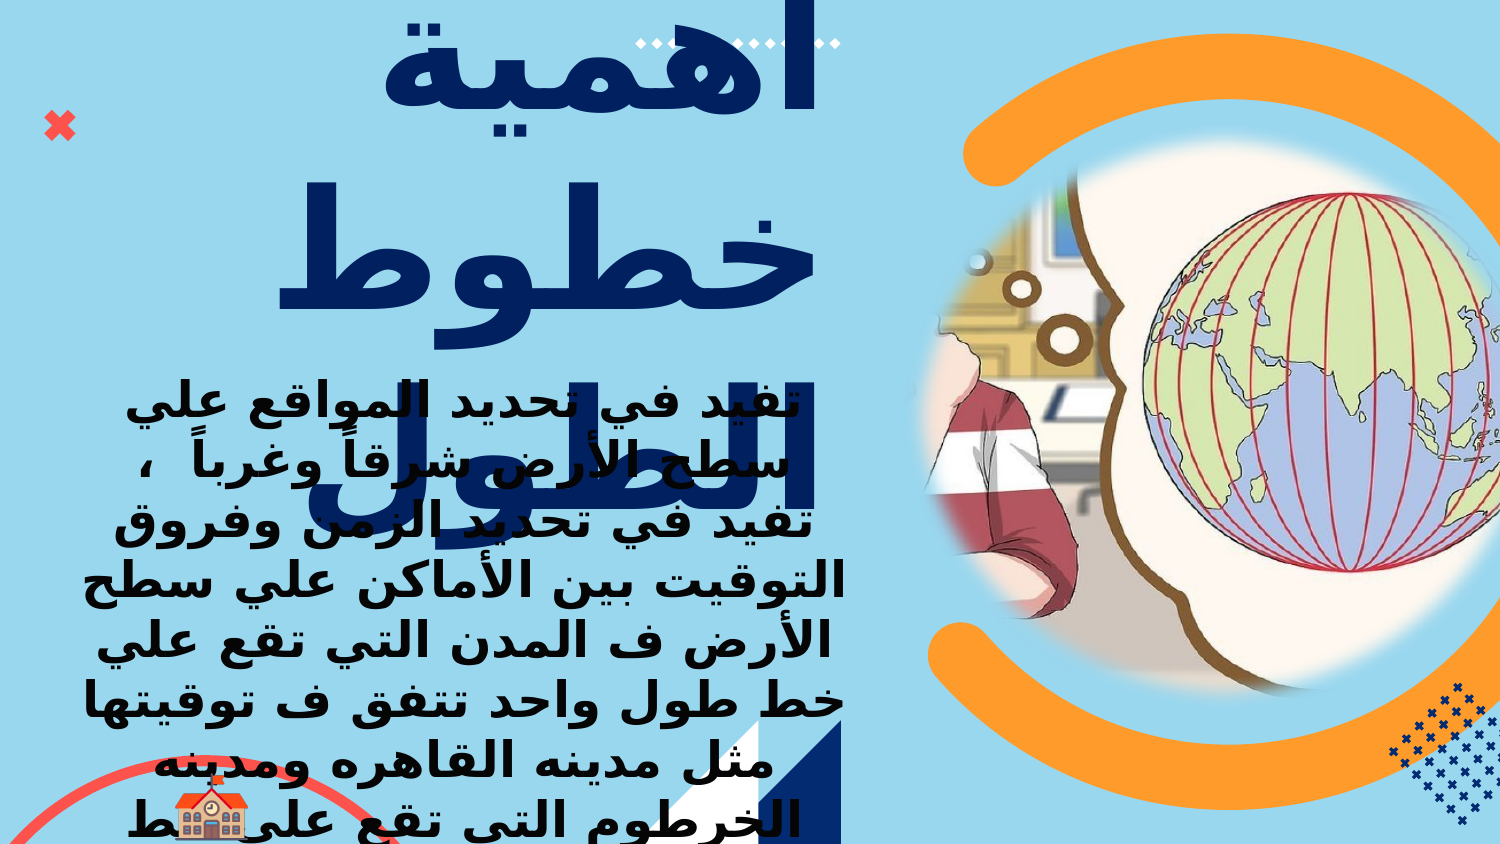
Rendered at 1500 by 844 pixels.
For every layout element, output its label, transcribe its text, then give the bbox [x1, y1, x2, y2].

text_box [840, 33, 1500, 826]
picture [175, 770, 248, 843]
title أهمية خطوط الطول [66, 195, 835, 290]
text_box تفيد في تحديد المواقع علي سطح الأرض شرقاً وغرباً ، تفيد في تحديد الزمن وفروق التوقيت بين الأماكن علي سطح الأرض ف المدن التي تقع علي خط طول واحد تتفق ف توقيتها مثل مدينه القاهره ومدينه الخرطوم التي تقع علي خط طول ٣٠ شرقاً تقريبا اما المدن التي تقع في خطوط طول مختلفه تختلف في توقيتها مثل مدينه القاهره ومدينه تونس [66, 352, 835, 447]
text_box [27, 522, 835, 618]
